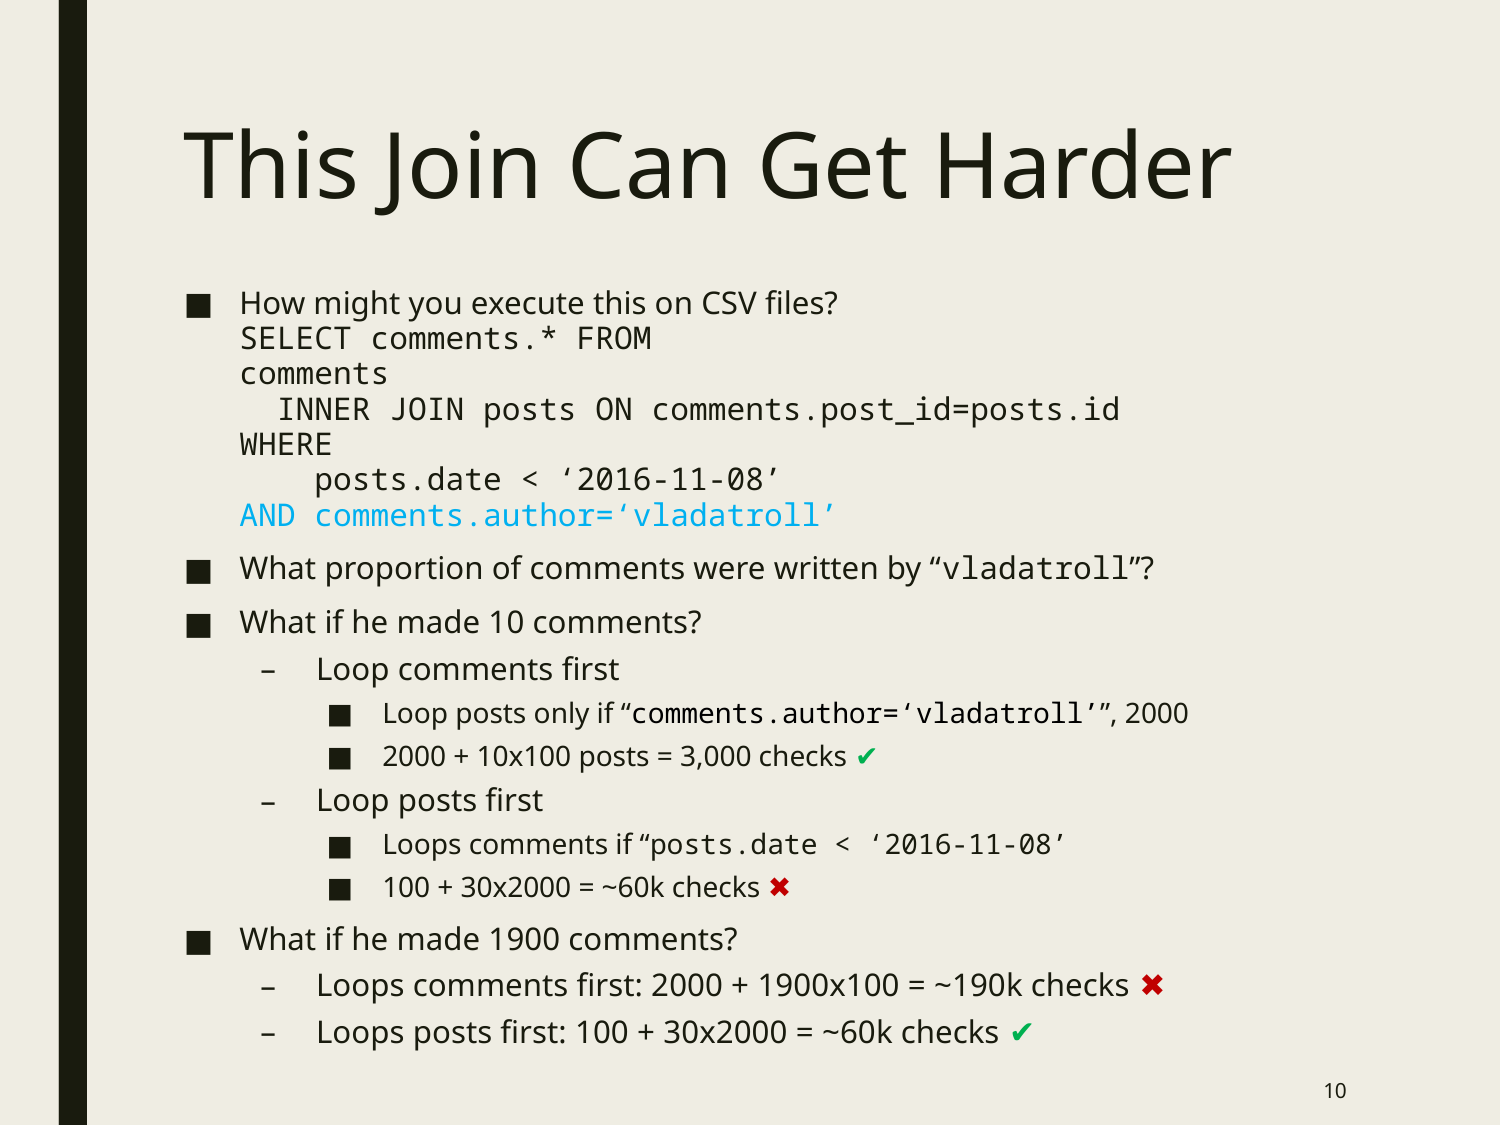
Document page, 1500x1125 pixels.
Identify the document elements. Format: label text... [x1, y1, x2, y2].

list How might you execute this on CSV files? SELECT comments.* FROM comments INNER JOIN posts ON comments.post_id=posts.id WHERE posts.date < ‘2016-11-08’ AND comments.author=‘vladatroll’ What proportion of comments were written by “vladatroll”? What if he made 10 comments? Loop comments first Loop posts only if “comments.author=‘vladatroll’”, 2000 2000 + 10x100 posts = 3,000 checks ✔ Loop posts first Loops comments if “posts.date < ‘2016-11-08’ 100 + 30x2000 = ~60k checks ✖ What if he made 1900 comments? Loops comments first: 2000 + 1900x100 = ~190k checks ✖ Loops posts first: 100 + 30x2000 = ~60k checks ✔ [168, 278, 1351, 1059]
slide_number 10 [1165, 1058, 1362, 1125]
title This Join Can Get Harder [168, 112, 1351, 278]
